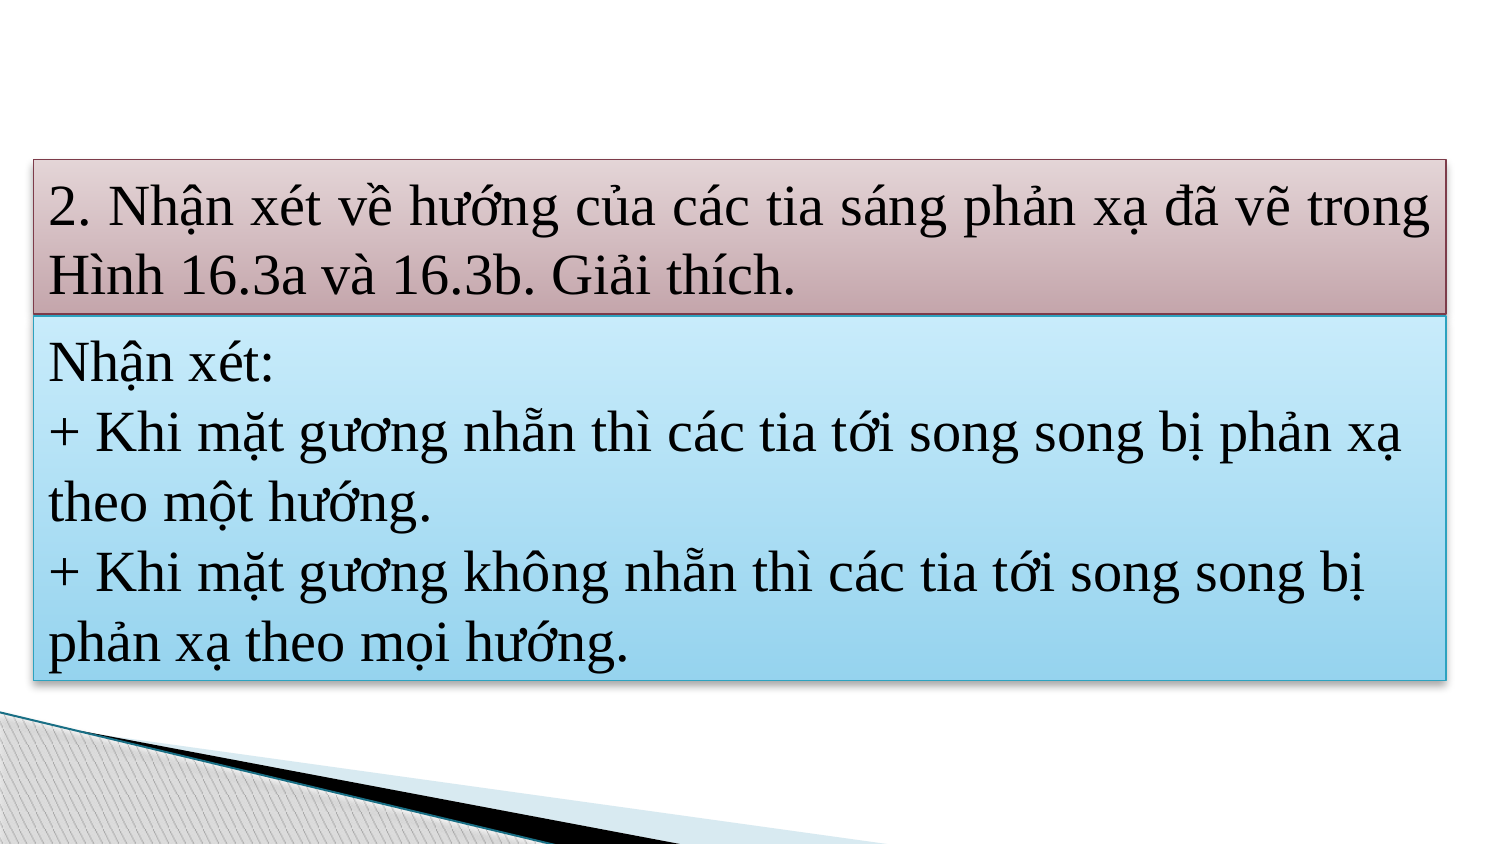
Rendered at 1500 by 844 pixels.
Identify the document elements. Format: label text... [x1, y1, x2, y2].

text_box Nhận xét: + Khi mặt gương nhẵn thì các tia tới song song bị phản xạ theo một hướng. + Khi mặt gương không nhẵn thì các tia tới song song bị phản xạ theo mọi hướng. [33, 315, 1447, 681]
text_box 2. Nhận xét về hướng của các tia sáng phản xạ đã vẽ trong Hình 16.3a và 16.3b. Giải thích. [33, 159, 1447, 315]
